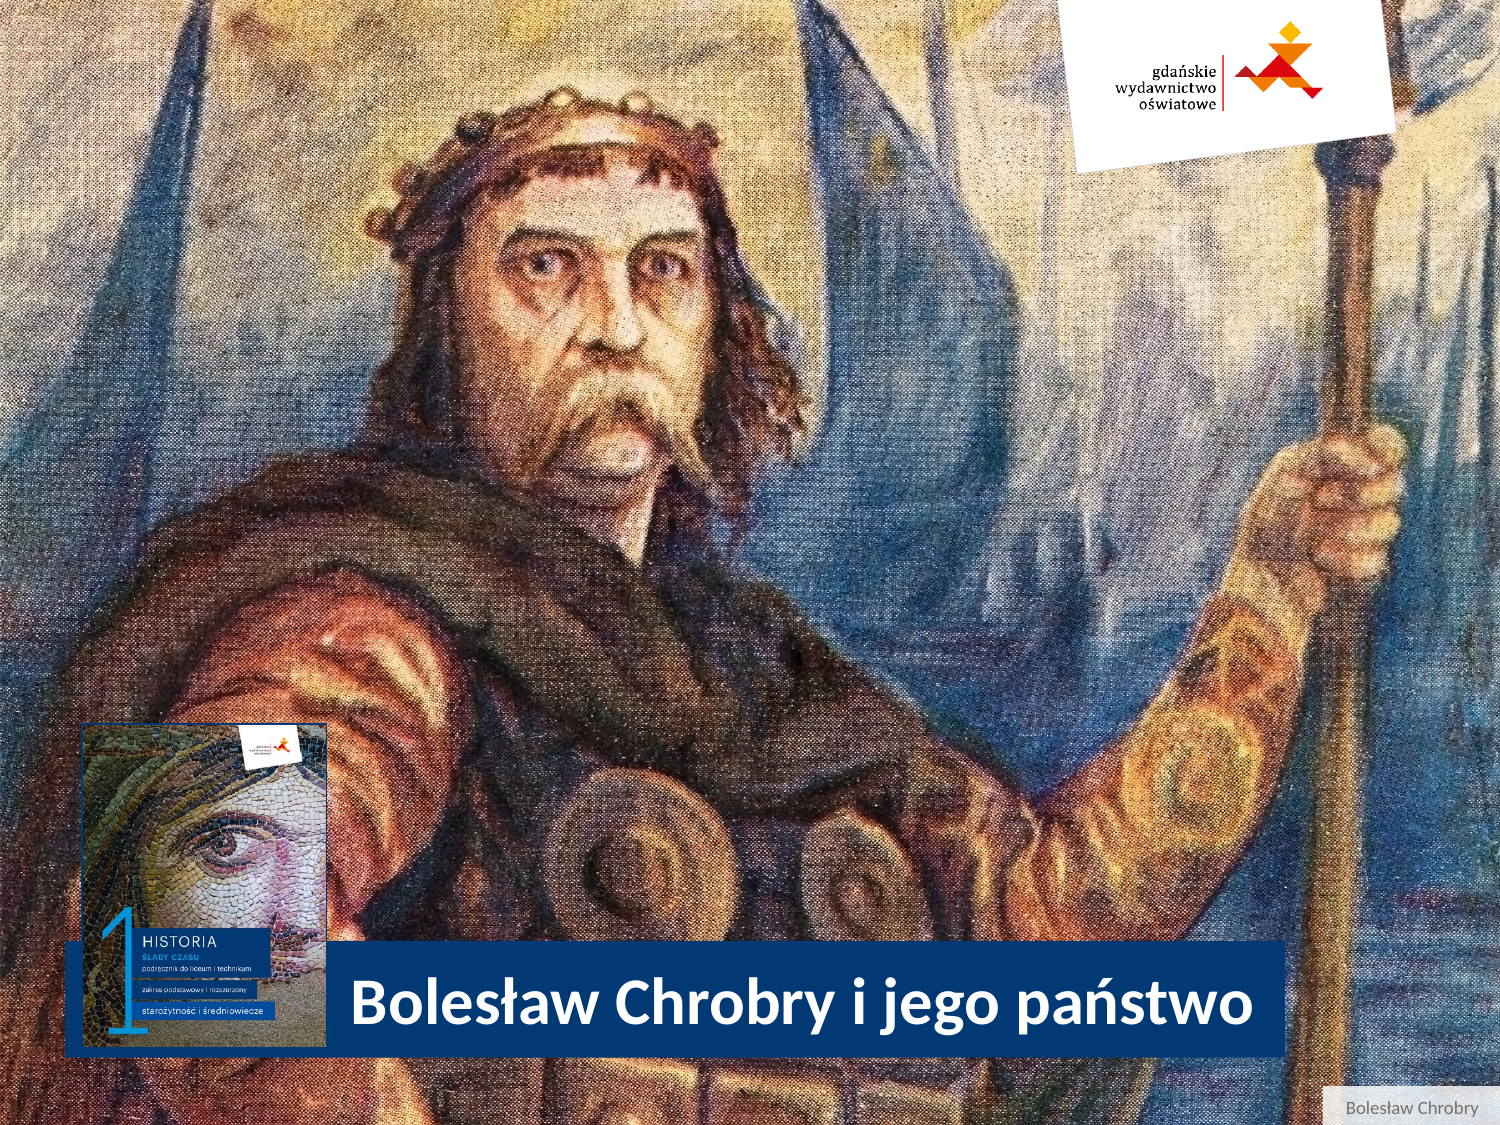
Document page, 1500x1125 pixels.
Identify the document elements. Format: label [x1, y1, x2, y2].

picture [0, 0, 1500, 1125]
text_box [1057, 0, 1397, 174]
text_box [65, 724, 1475, 1058]
text_box [1322, 1086, 1500, 1125]
